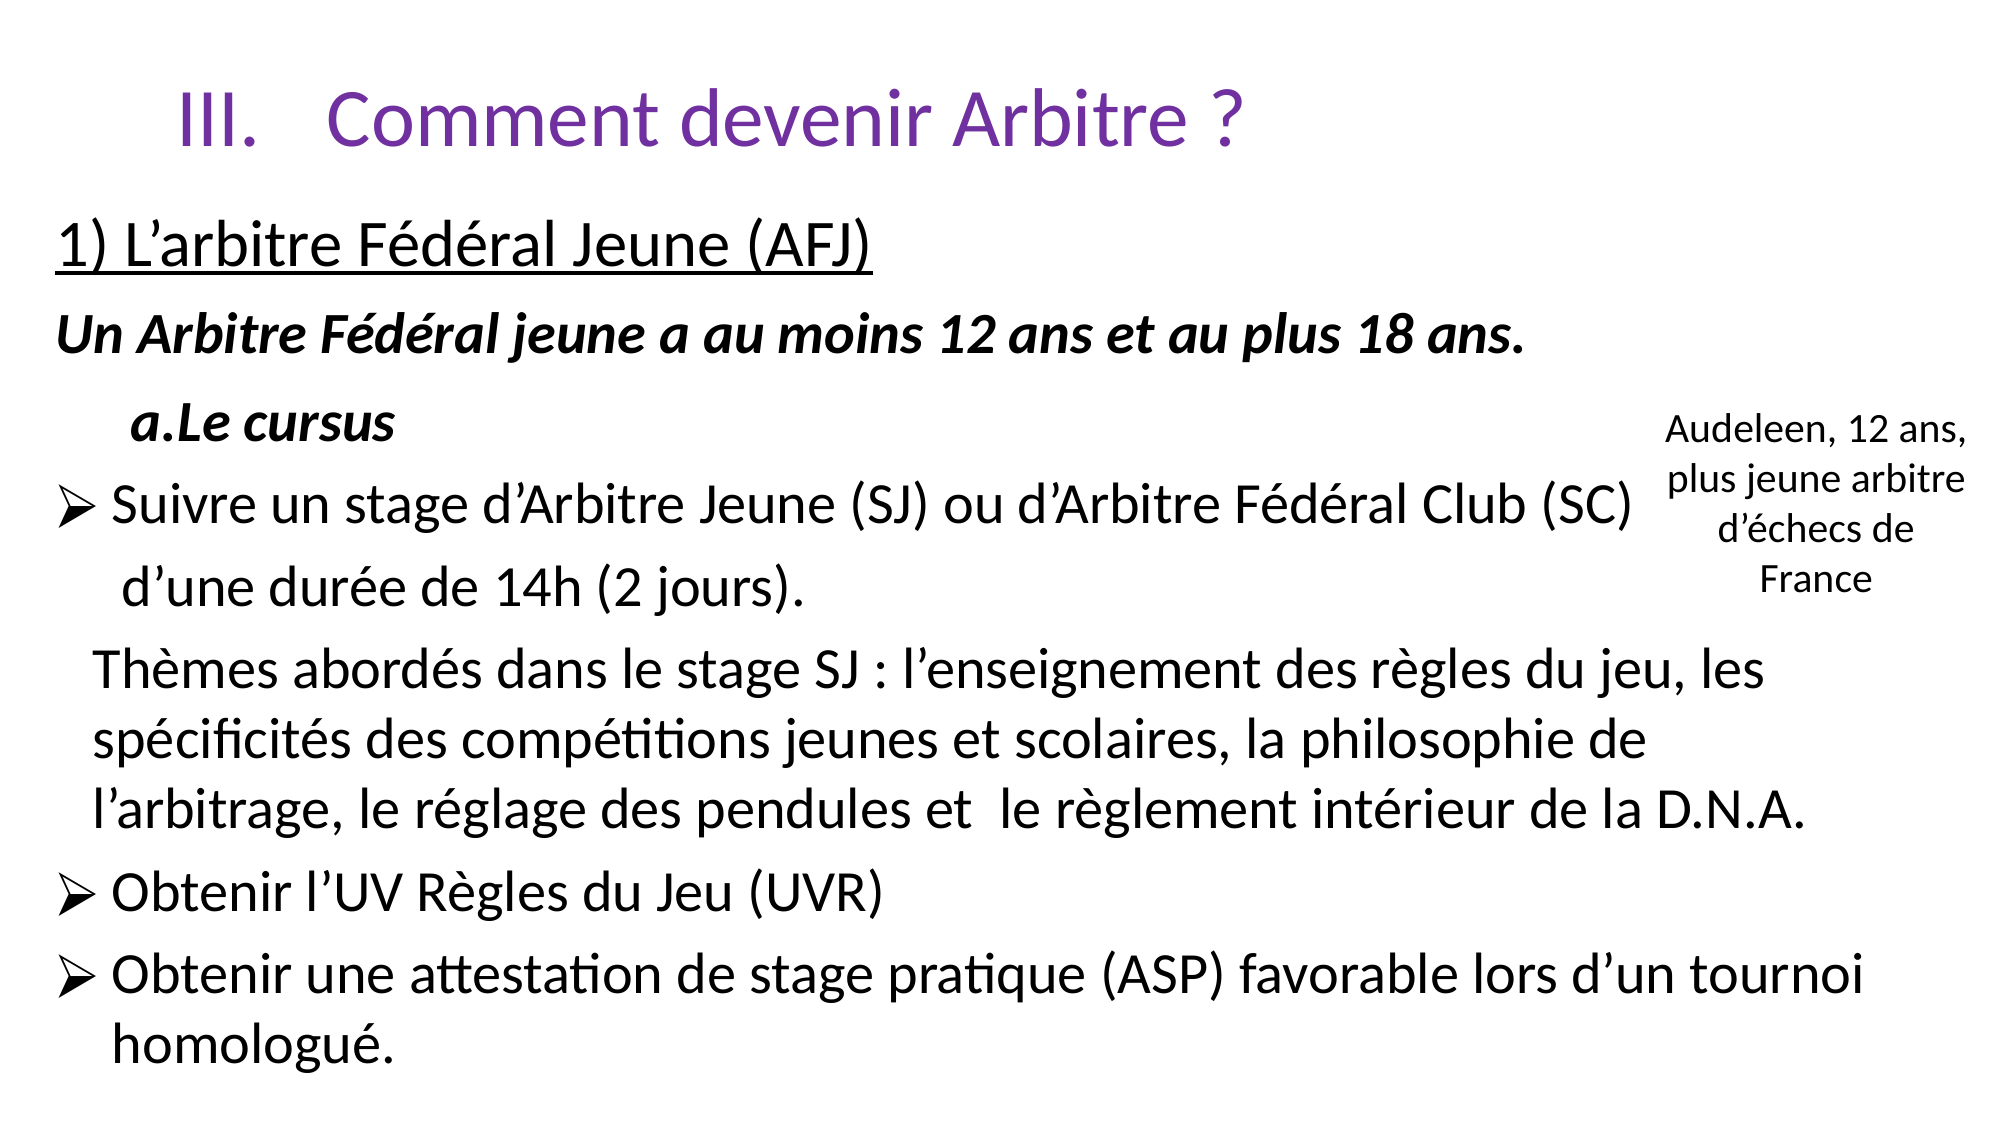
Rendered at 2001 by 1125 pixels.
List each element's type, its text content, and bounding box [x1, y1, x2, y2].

text_box III. Comment devenir Arbitre ? [161, 55, 1293, 171]
text_box Audeleen, 12 ans, plus jeune arbitre d’échecs de France [1648, 393, 1985, 609]
text_box 1) L’arbitre Fédéral Jeune (AFJ) [40, 186, 898, 288]
text_box Un Arbitre Fédéral jeune a au moins 12 ans et au plus 18 ans. Le cursus Suivre un stage d’Arbitre Jeune (SJ) ou d’Arbitre Fédéral Club (SC) d’une durée de 14h (2 jours). Thèmes abordés dans le stage SJ : l’enseignement des règles du jeu, les spécificités des compétitions jeunes et scolaires, la philosophie de l’arbitrage, le réglage des pendules et le règlement intérieur de la D.N.A. Obtenir l’UV Règles du Jeu (UVR) Obtenir une attestation de stage pratique (ASP) favorable lors d’un tournoi homologué. [40, 288, 1916, 1084]
